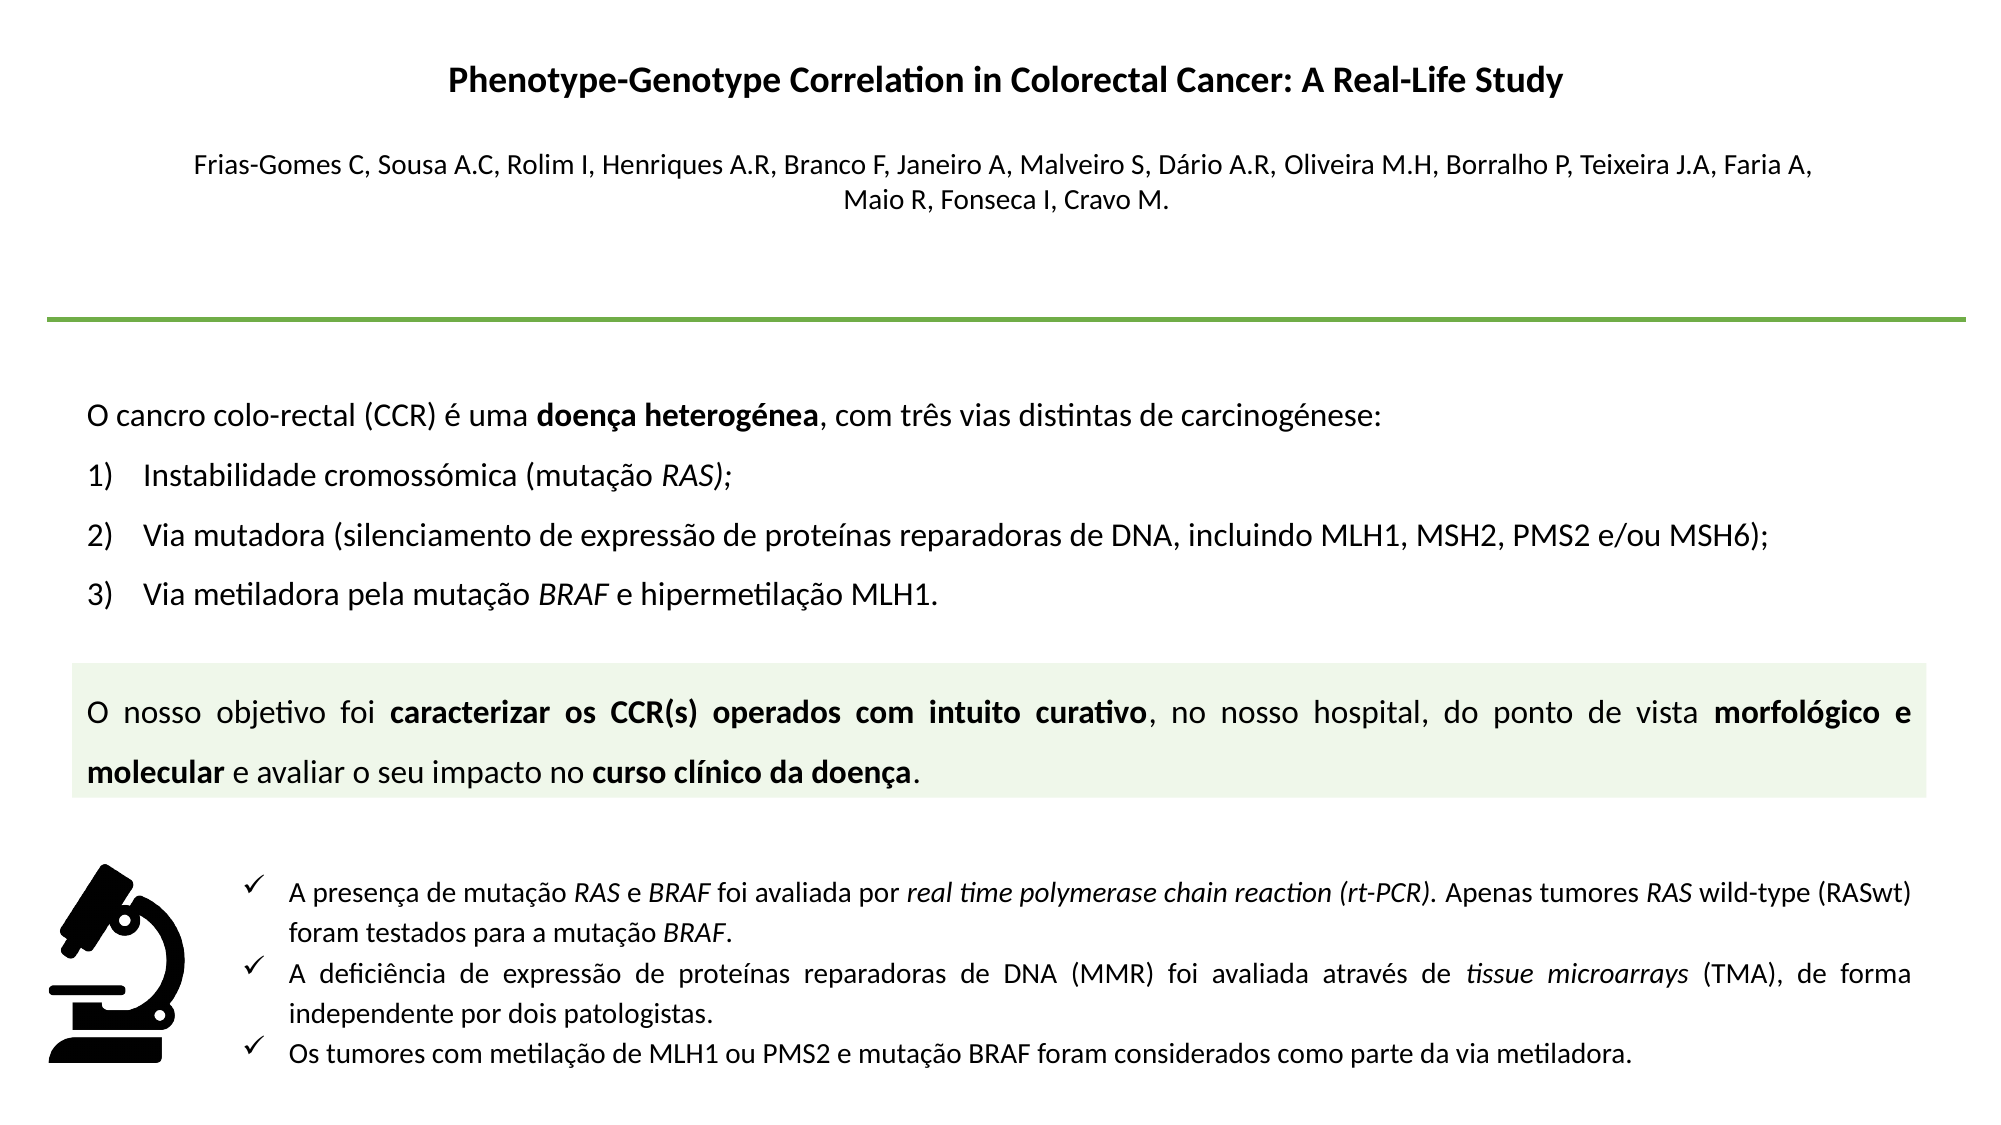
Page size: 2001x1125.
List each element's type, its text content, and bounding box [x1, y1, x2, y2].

text_box O cancro colo-rectal (CCR) é uma doença heterogénea, com três vias distintas de carcinogénese: Instabilidade cromossómica (mutação RAS); Via mutadora (silenciamento de expressão de proteínas reparadoras de DNA, incluindo MLH1, MSH2, PMS2 e/ou MSH6); Via metiladora pela mutação BRAF e hipermetilação MLH1. [72, 365, 1927, 620]
text_box A presença de mutação RAS e BRAF foi avaliada por real time polymerase chain reaction (rt-PCR). Apenas tumores RAS wild-type (RASwt) foram testados para a mutação BRAF. A deficiência de expressão de proteínas reparadoras de DNA (MMR) foi avaliada através de tissue microarrays (TMA), de forma independente por dois patologistas. Os tumores com metilação de MLH1 ou PMS2 e mutação BRAF foram considerados como parte da via metiladora. [227, 861, 1927, 1077]
picture [17, 864, 216, 1063]
text_box Phenotype-Genotype Correlation in Colorectal Cancer: A Real-Life Study Frias-Gomes C, Sousa A.C, Rolim I, Henriques A.R, Branco F, Janeiro A, Malveiro S, Dário A.R, Oliveira M.H, Borralho P, Teixeira J.A, Faria A, Maio R, Fonseca I, Cravo M. [78, 47, 1935, 223]
text_box O nosso objetivo foi caracterizar os CCR(s) operados com intuito curativo, no nosso hospital, do ponto de vista morfológico e molecular e avaliar o seu impacto no curso clínico da doença. [72, 663, 1927, 798]
